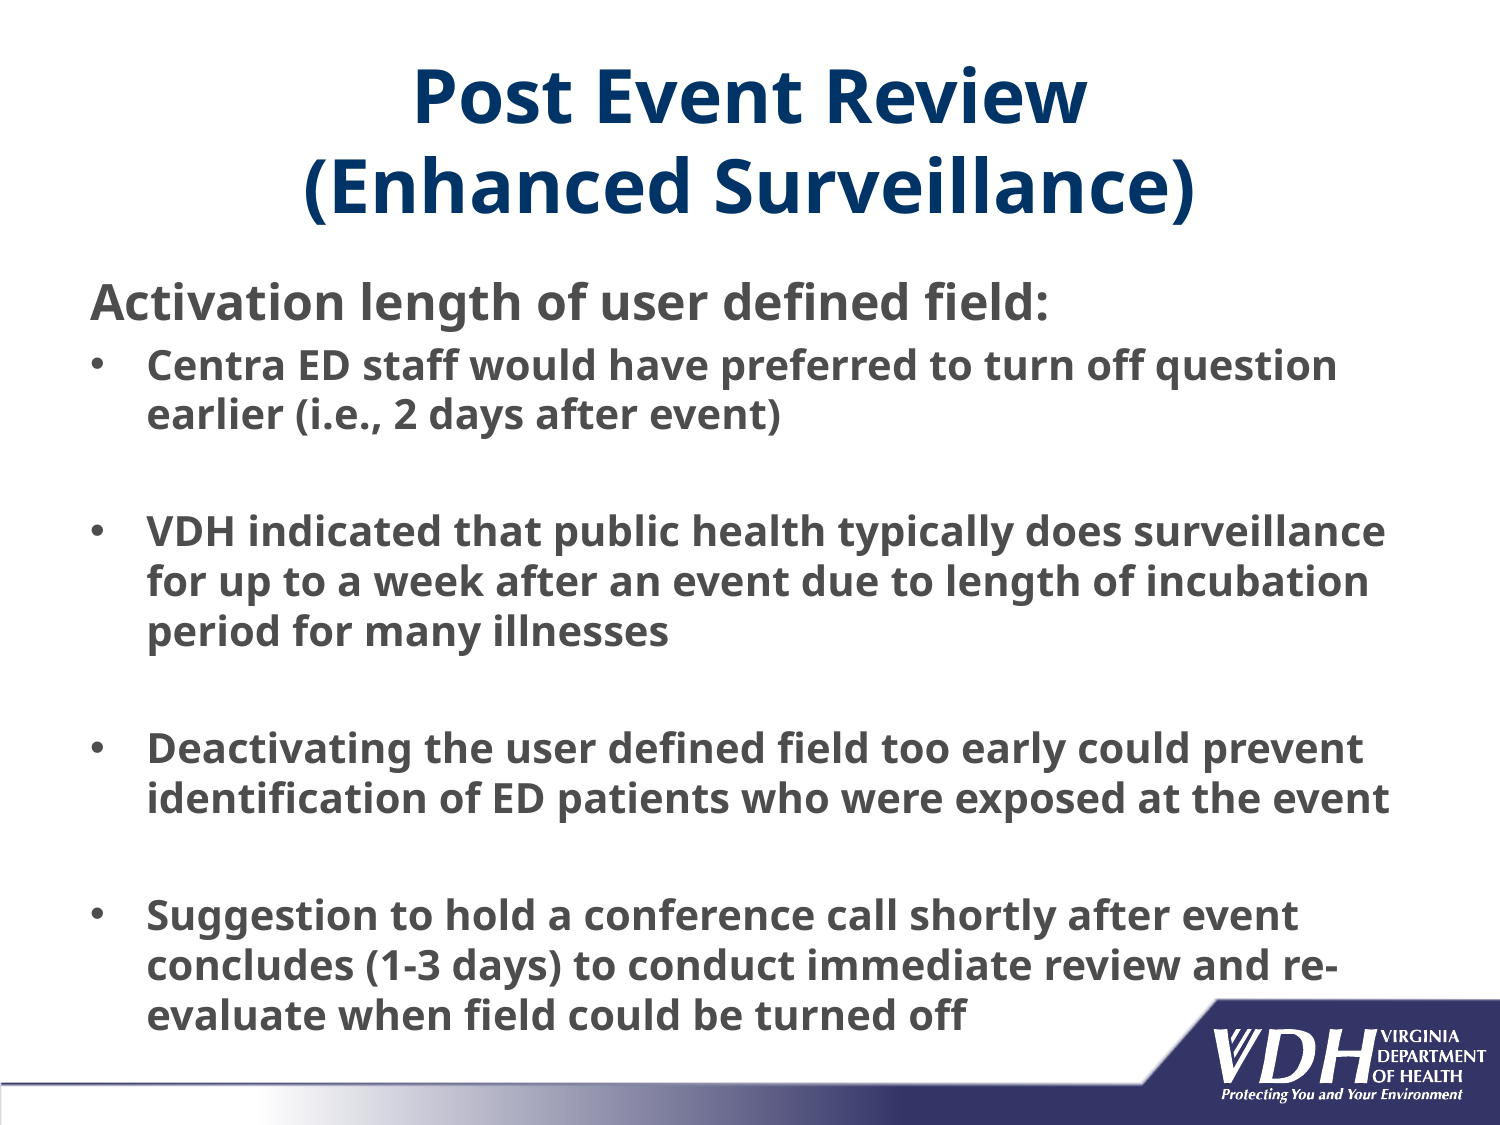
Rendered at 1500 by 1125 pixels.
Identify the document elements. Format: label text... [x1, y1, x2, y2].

list Activation length of user defined field: Centra ED staff would have preferred to turn off question earlier (i.e., 2 days after event) VDH indicated that public health typically does surveillance for up to a week after an event due to length of incubation period for many illnesses Deactivating the user defined field too early could prevent identification of ED patients who were exposed at the event Suggestion to hold a conference call shortly after event concludes (1-3 days) to conduct immediate review and re-evaluate when field could be turned off [74, 262, 1426, 1051]
title Post Event Review (Enhanced Surveillance) [74, 44, 1426, 233]
